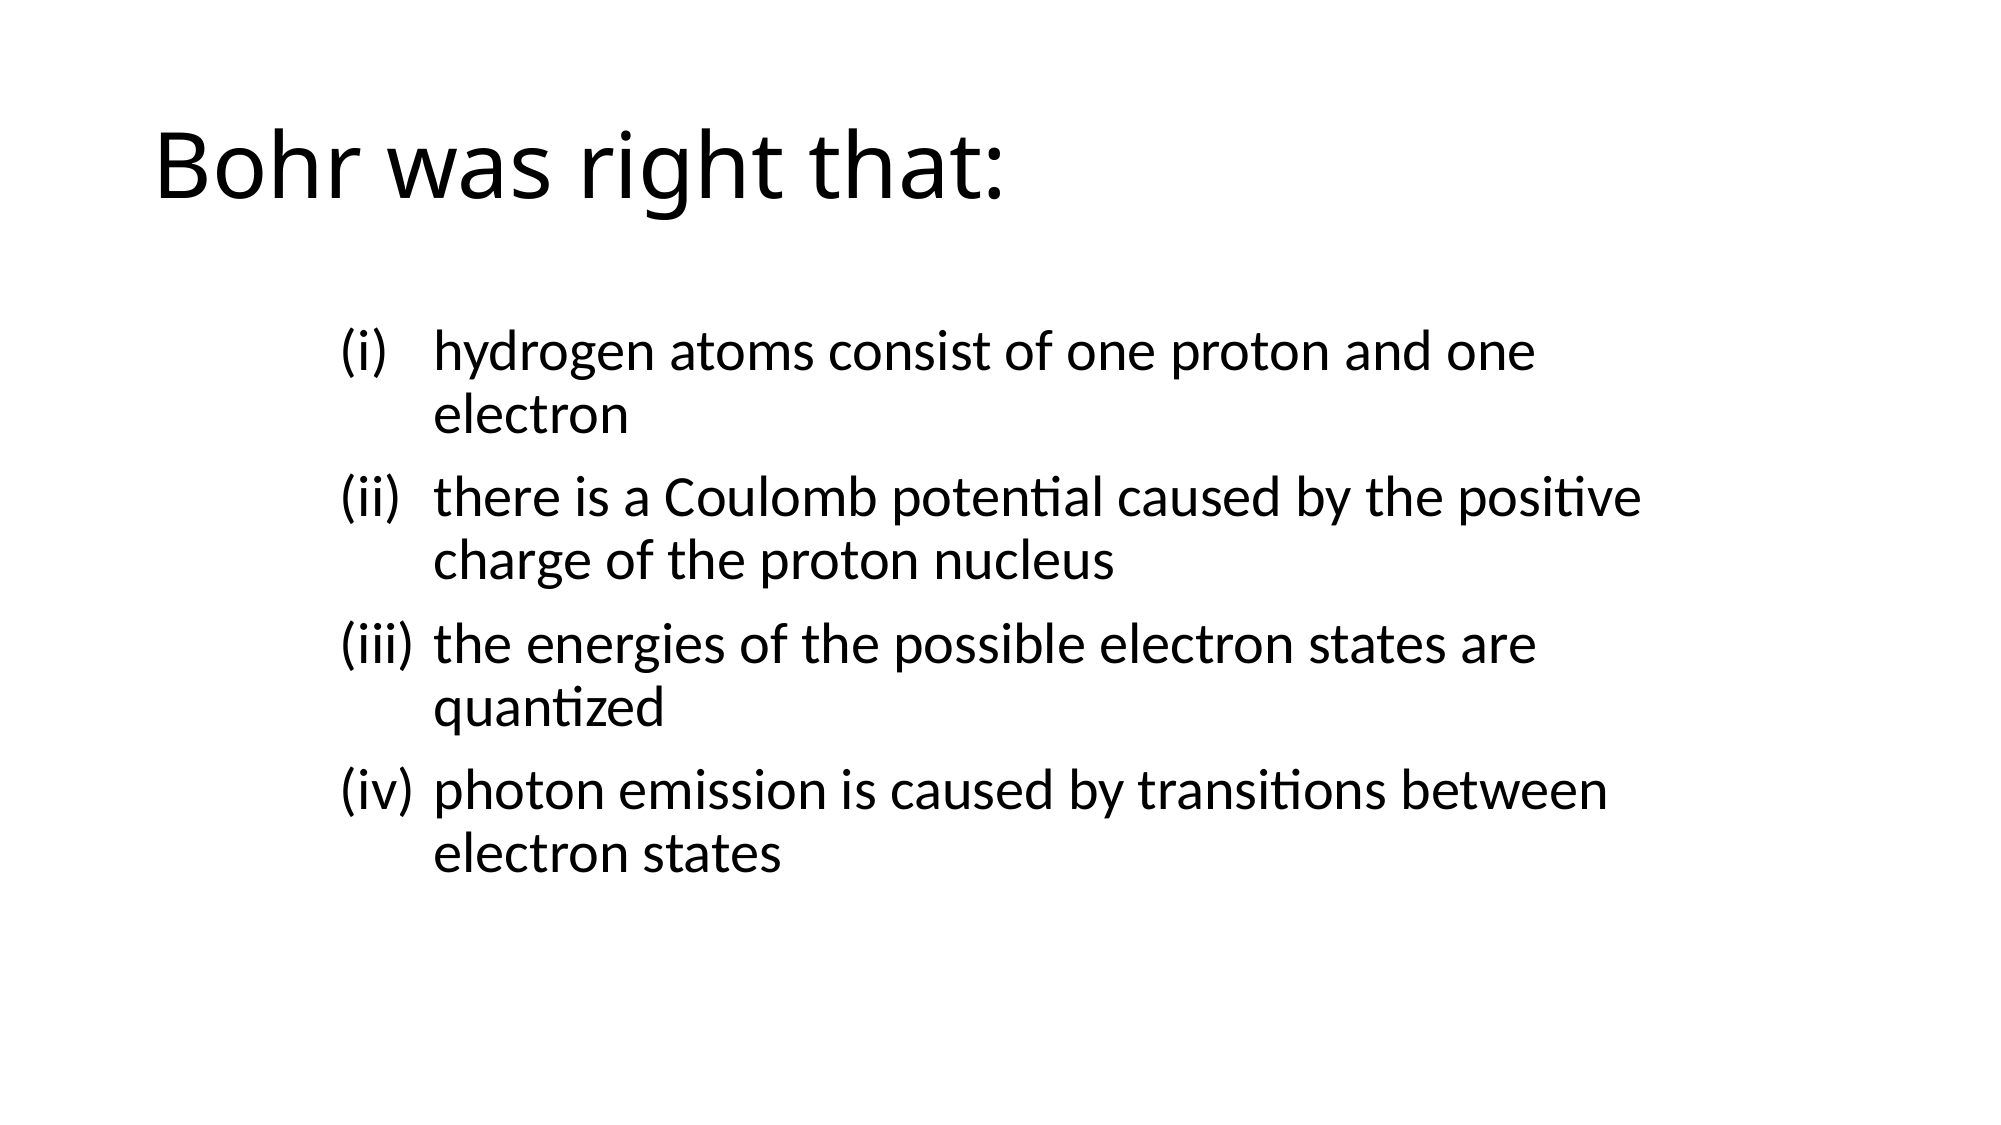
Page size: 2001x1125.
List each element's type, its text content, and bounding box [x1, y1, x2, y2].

title Bohr was right that: [137, 59, 1863, 278]
list hydrogen atoms consist of one proton and one electron there is a Coulomb potential caused by the positive charge of the proton nucleus the energies of the possible electron states are quantized photon emission is caused by transitions between electron states [324, 312, 1675, 1088]
